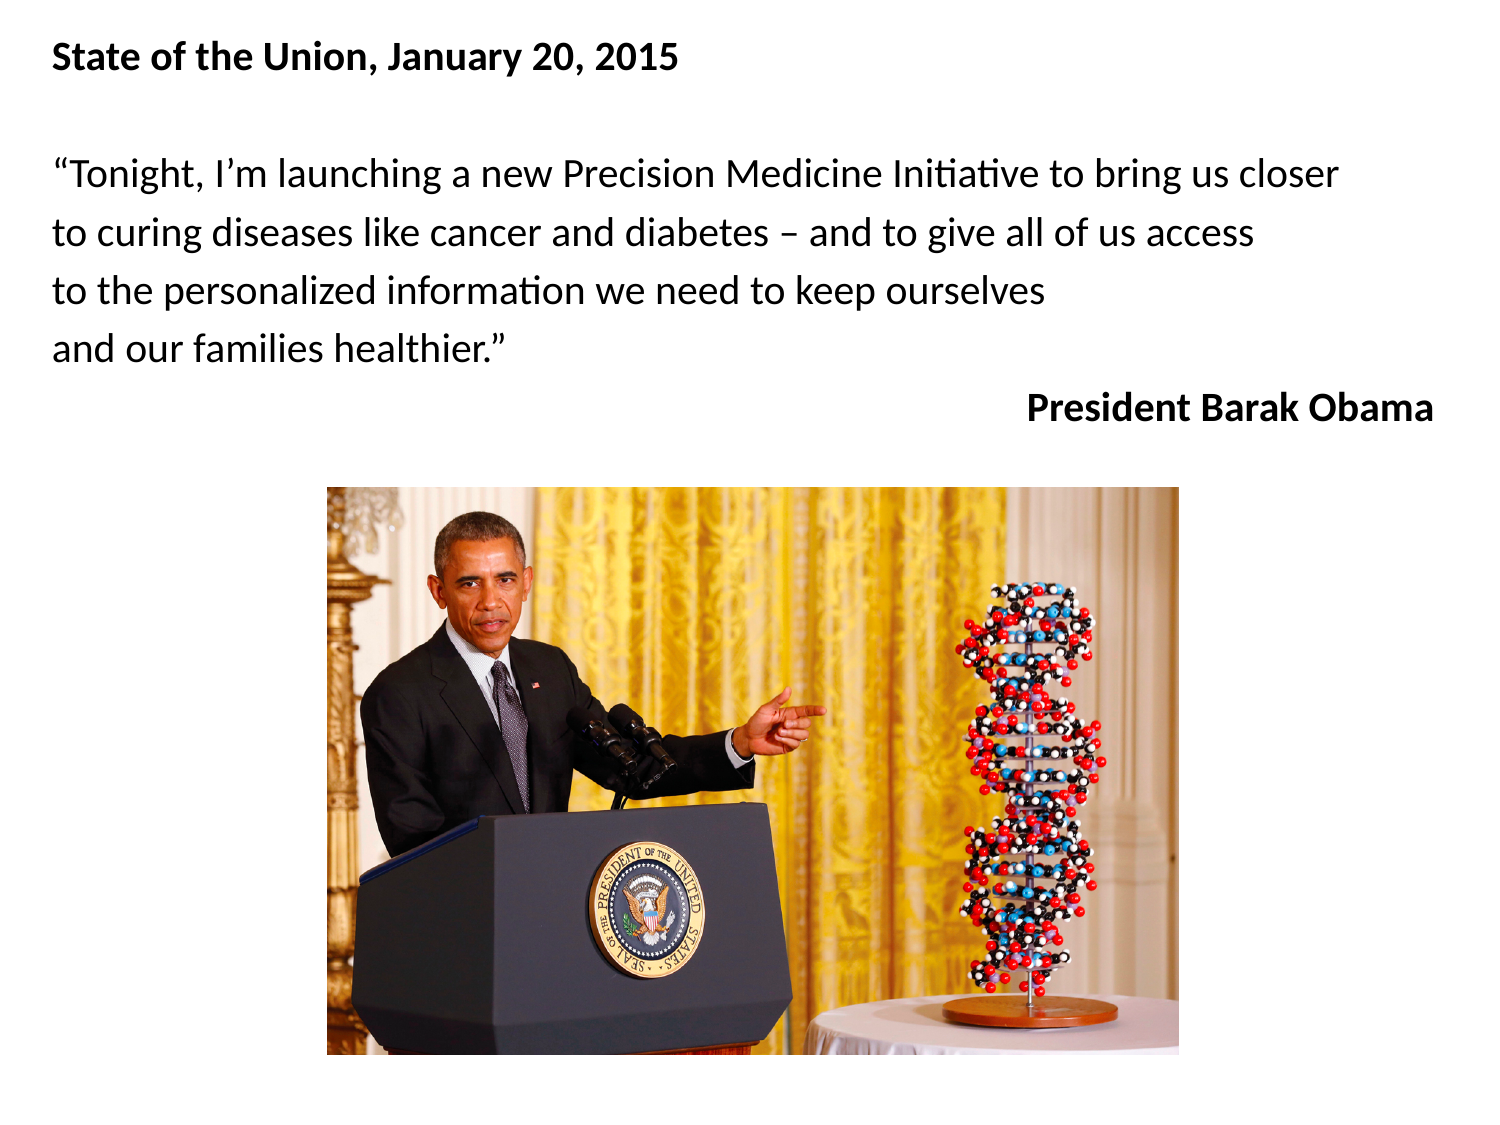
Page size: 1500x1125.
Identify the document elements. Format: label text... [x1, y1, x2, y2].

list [237, 487, 1269, 1055]
text_box State of the Union, January 20, 2015 “Tonight, I’m launching a new Precision Medicine Initiative to bring us closer to curing diseases like cancer and diabetes – and to give all of us access to the personalized information we need to keep ourselves and our families healthier.” President Barak Obama [36, 21, 1500, 669]
